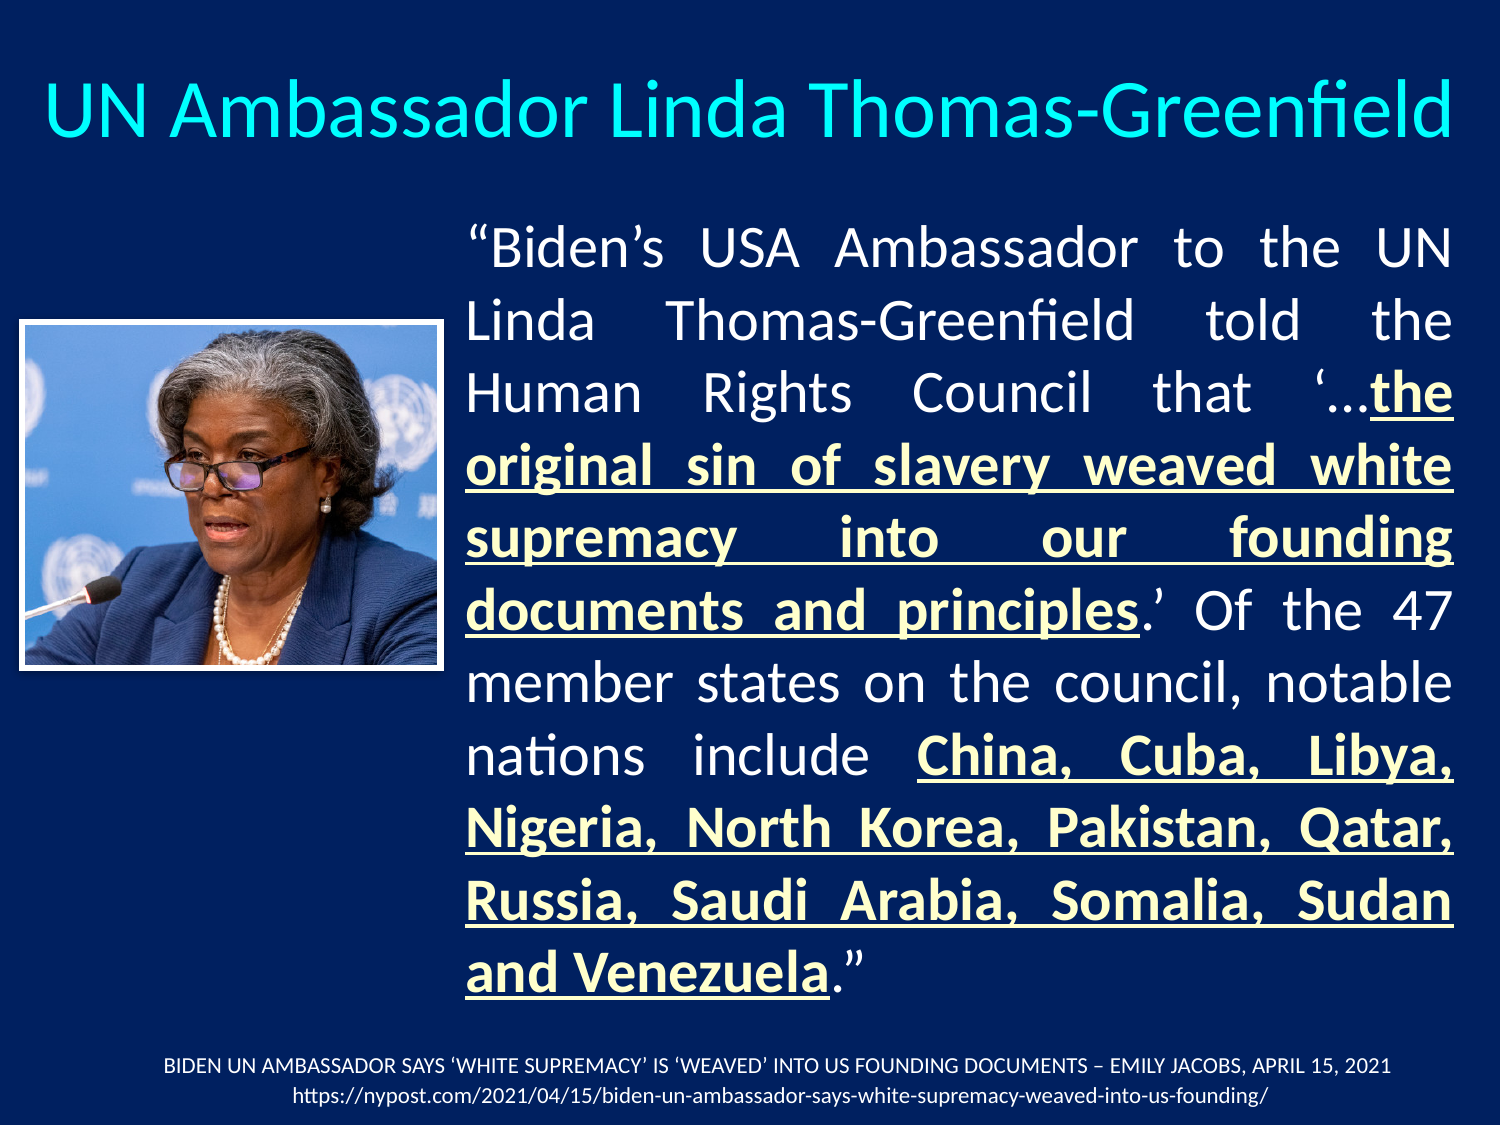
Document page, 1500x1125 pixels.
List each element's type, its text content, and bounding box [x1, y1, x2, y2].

list “Biden’s USA Ambassador to the UN Linda Thomas-Greenfield told the Human Rights Council that ‘…the original sin of slavery weaved white supremacy into our founding documents and principles.’ Of the 47 member states on the council, notable nations include China, Cuba, Libya, Nigeria, North Korea, Pakistan, Qatar, Russia, Saudi Arabia, Somalia, Sudan and Venezuela.” [449, 199, 1470, 651]
title BIDEN UN AMBASSADOR SAYS ‘WHITE SUPREMACY’ IS ‘WEAVED’ INTO US FOUNDING DOCUMENTS – EMILY JACOBS, APRIL 15, 2021 https://nypost.com/2021/04/15/biden-un-ambassador-says-white-supremacy-weaved-into-us-founding/ [125, 1033, 1438, 1125]
picture [24, 324, 438, 665]
text_box UN Ambassador Linda Thomas-Greenfield [28, 46, 1472, 162]
